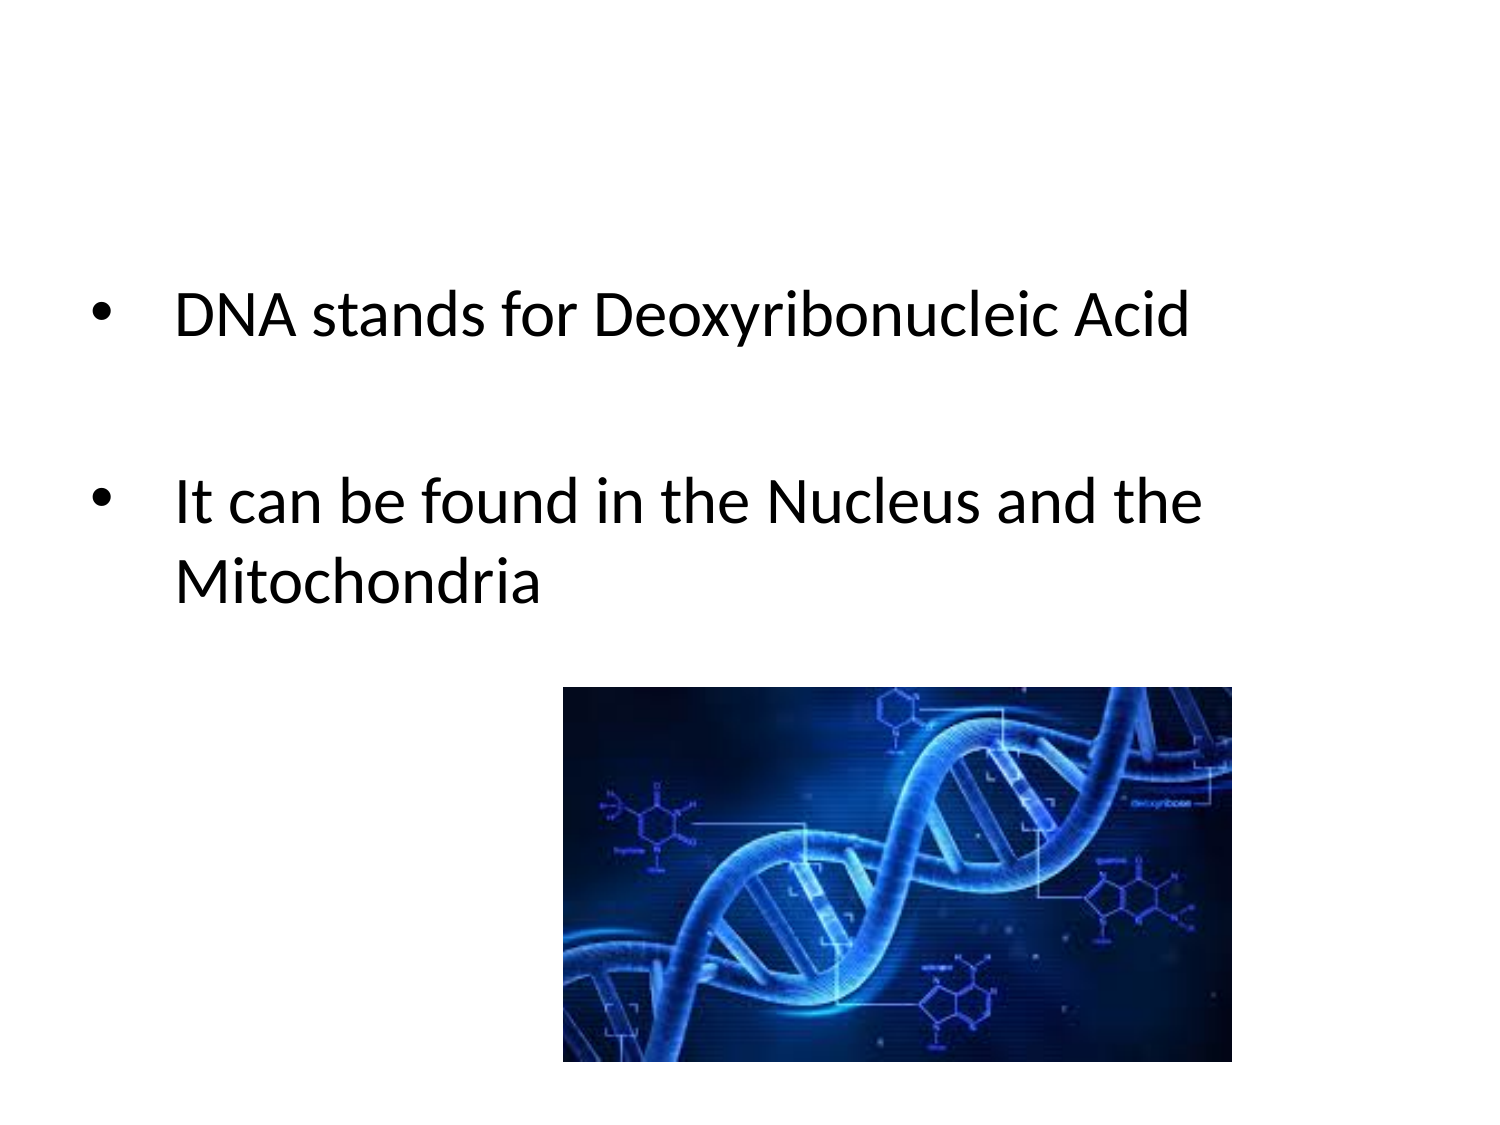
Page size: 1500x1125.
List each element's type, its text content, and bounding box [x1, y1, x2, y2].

picture [562, 687, 1232, 1062]
list DNA stands for Deoxyribonucleic Acid It can be found in the Nucleus and the Mitochondria [75, 262, 1425, 1005]
